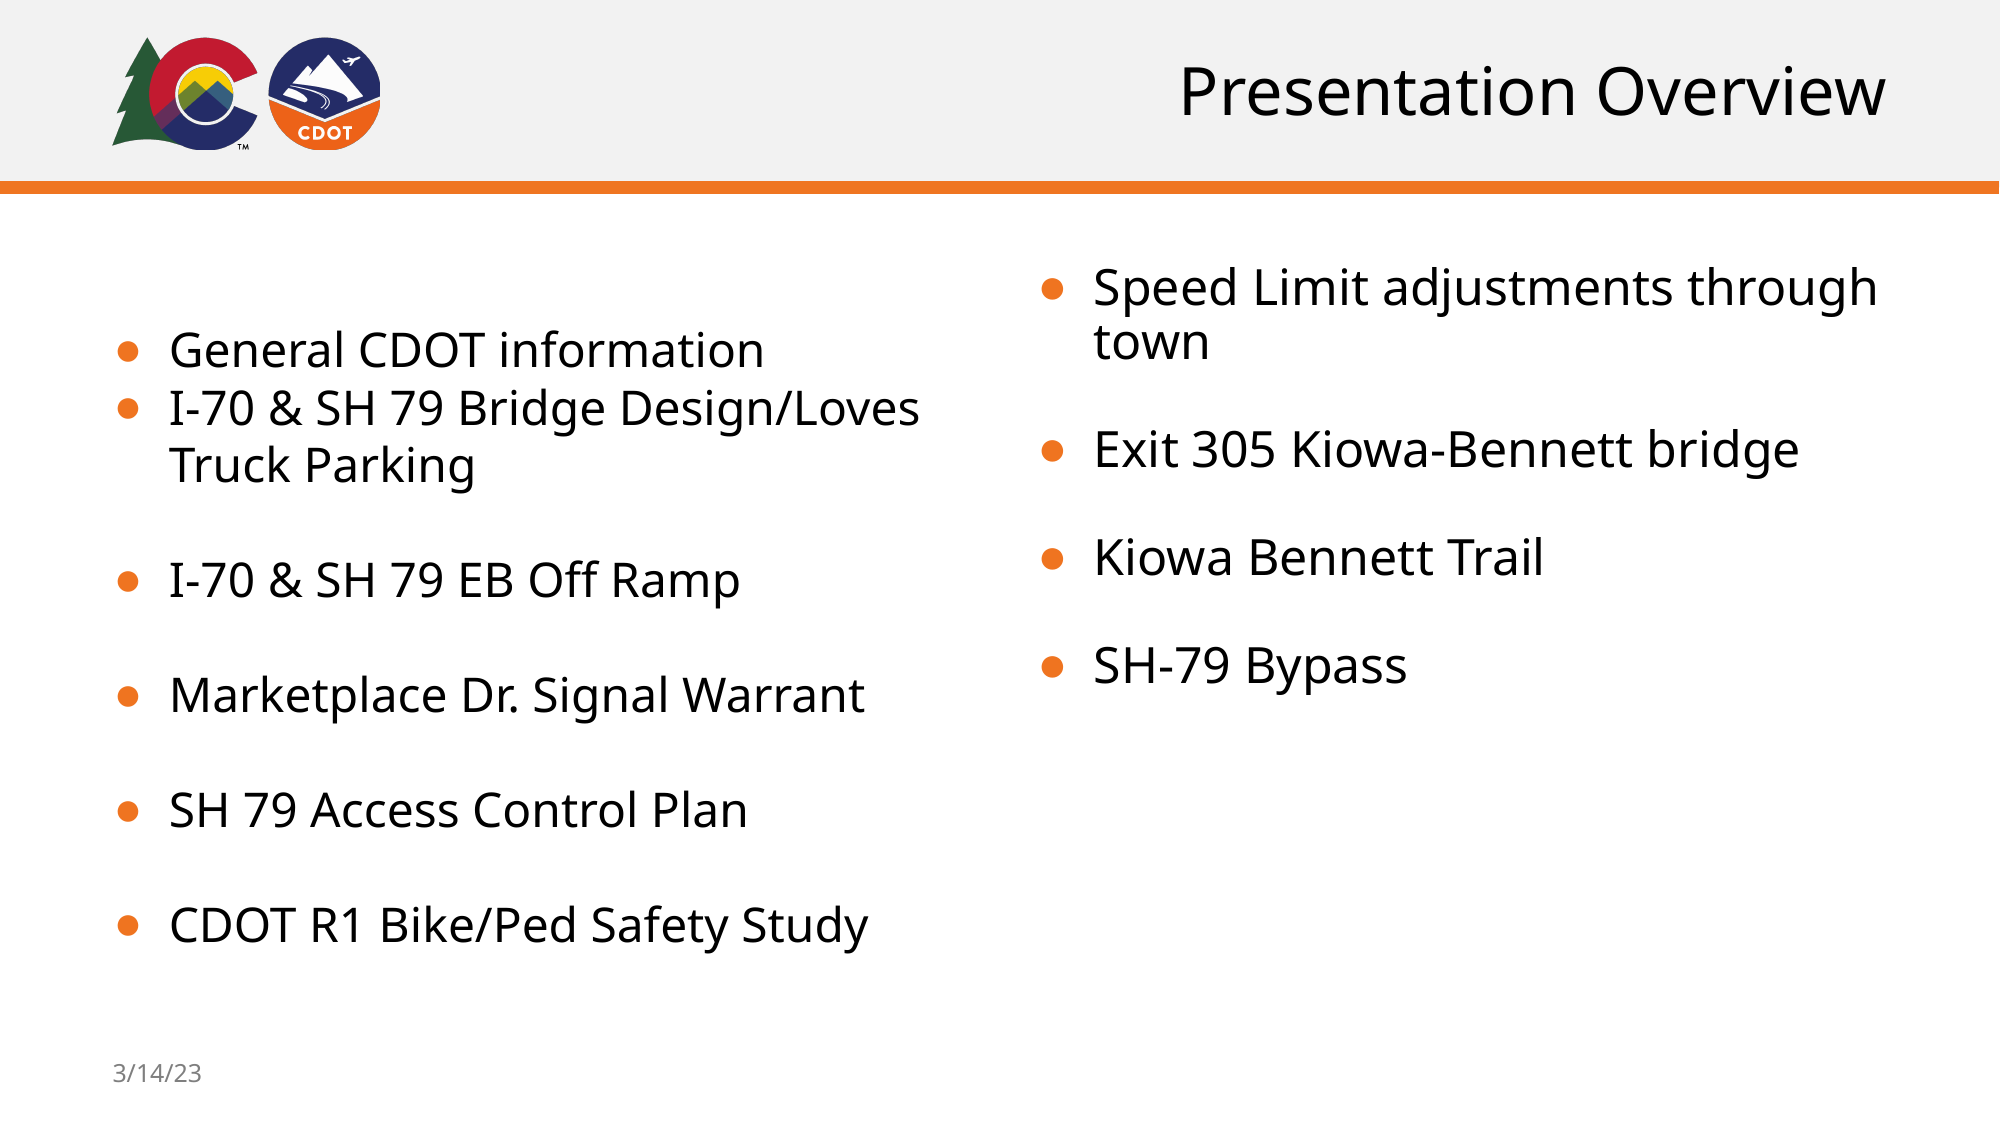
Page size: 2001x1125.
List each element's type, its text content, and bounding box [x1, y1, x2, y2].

picture [112, 37, 380, 150]
title Presentation Overview [491, 0, 1888, 188]
list General CDOT information I-70 & SH 79 Bridge Design/Loves Truck Parking I-70 & SH 79 EB Off Ramp Marketplace Dr. Signal Warrant SH 79 Access Control Plan CDOT R1 Bike/Ped Safety Study [112, 262, 963, 1013]
list Speed Limit adjustments through town Exit 305 Kiowa-Bennett bridge Kiowa Bennett Trail SH-79 Bypass [1037, 262, 1888, 1014]
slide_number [112, 1042, 563, 1103]
